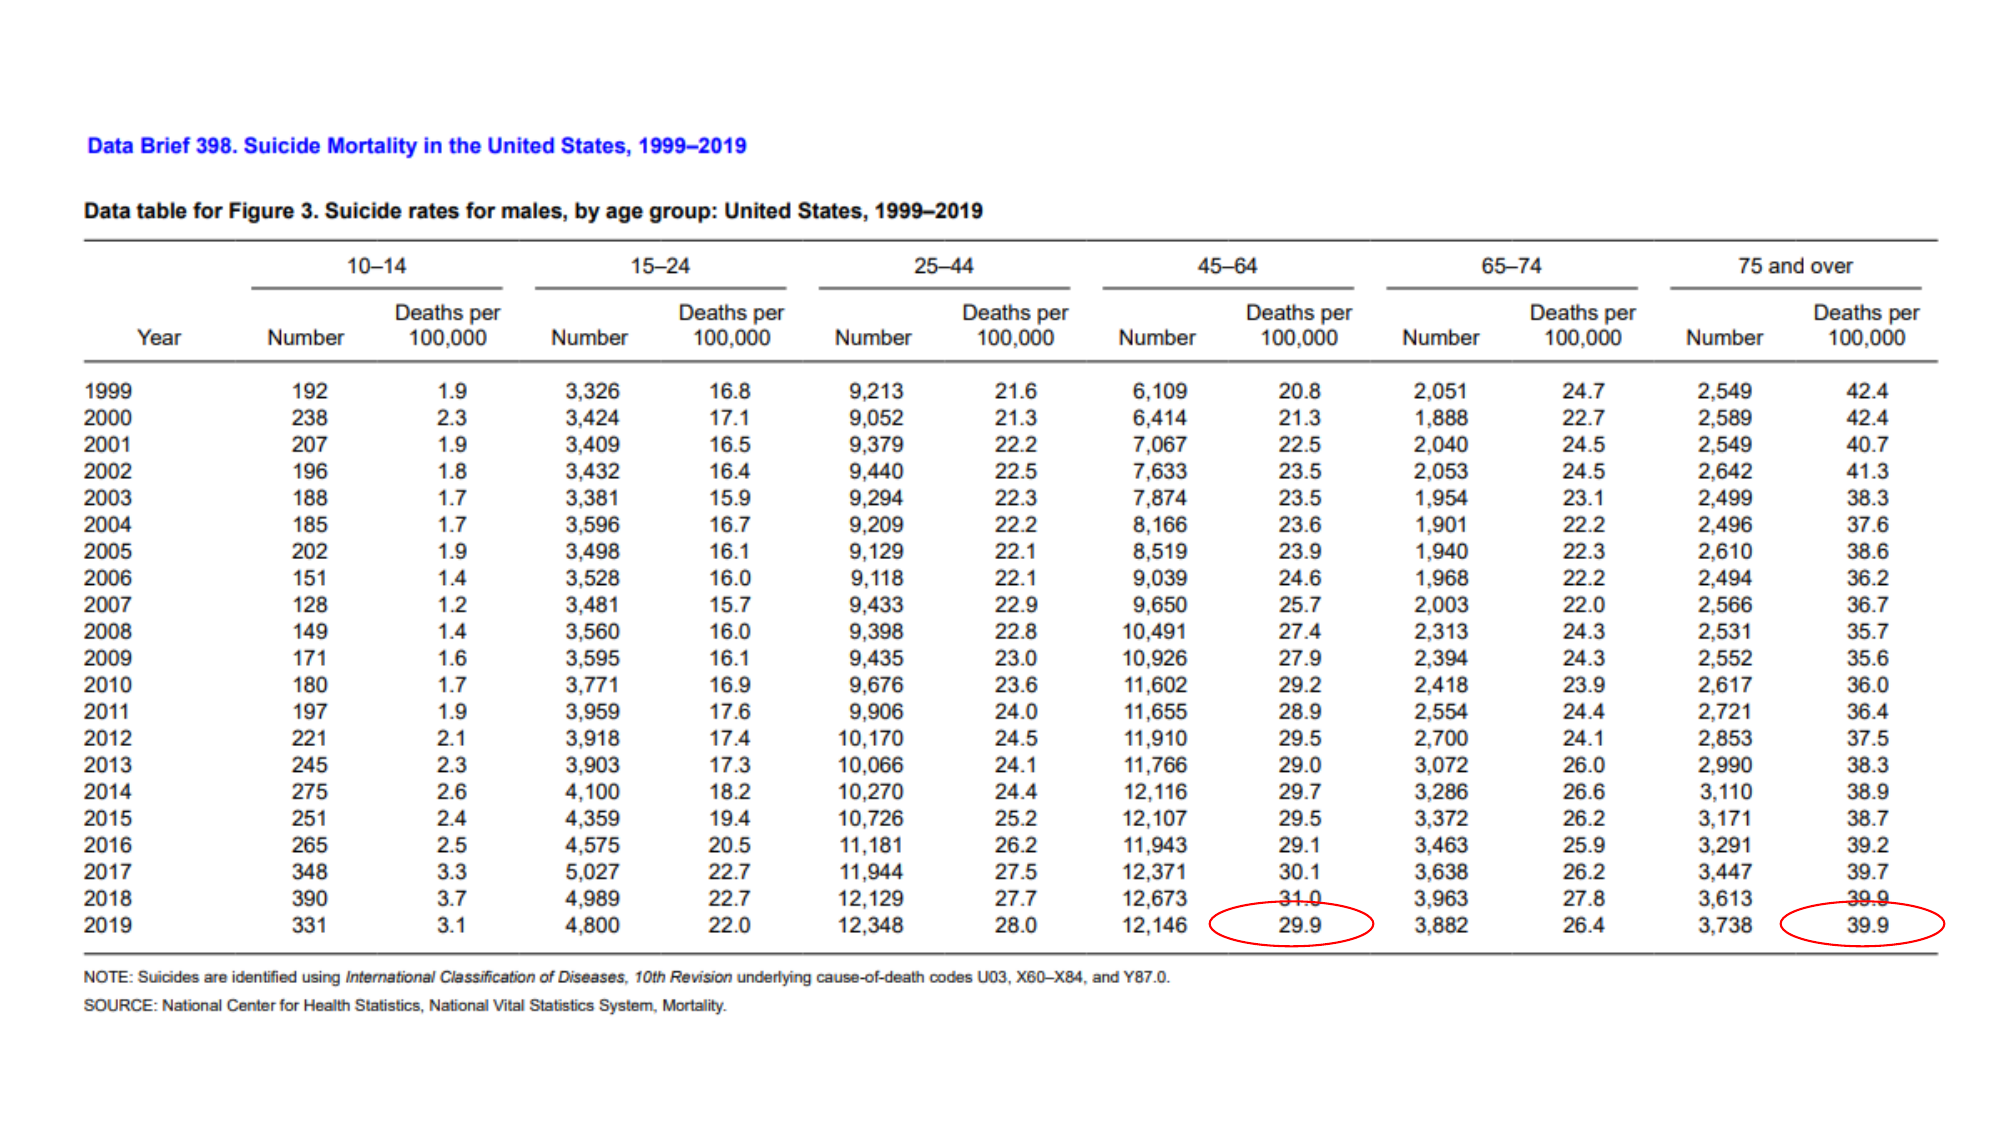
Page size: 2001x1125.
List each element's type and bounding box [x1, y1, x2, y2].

picture [68, 100, 1959, 1038]
